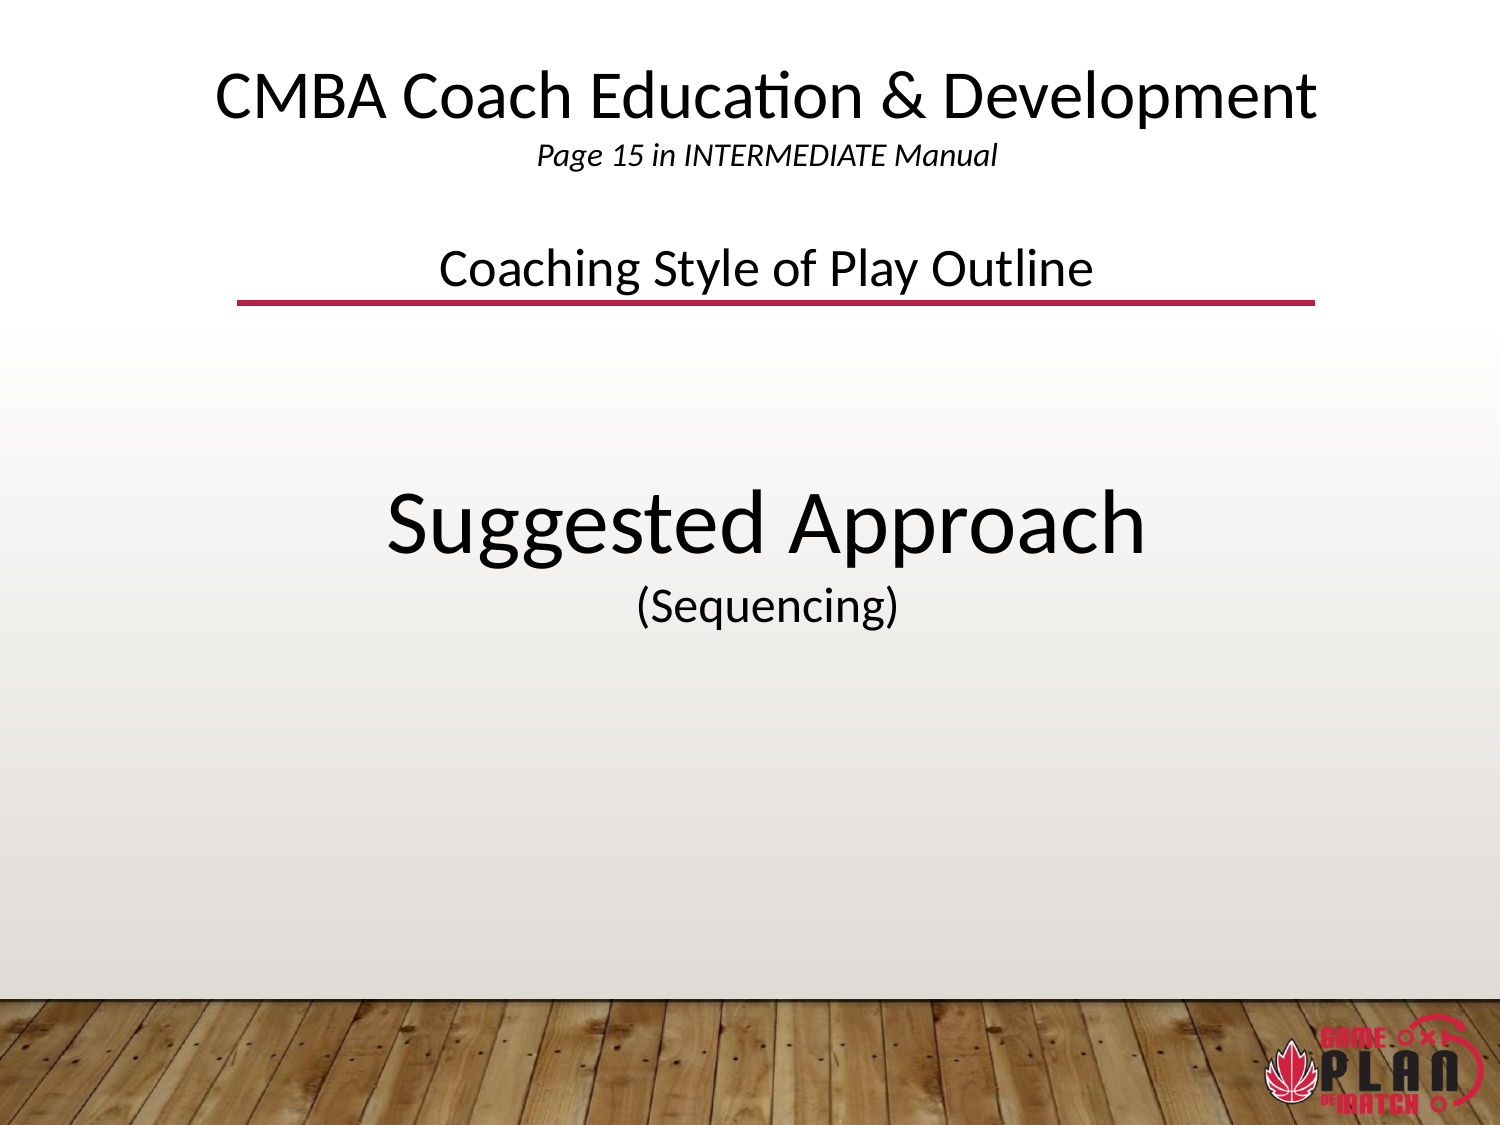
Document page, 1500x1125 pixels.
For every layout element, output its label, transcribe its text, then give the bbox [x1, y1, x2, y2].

text_box CMBA Coach Education & Development Page 15 in INTERMEDIATE Manual Coaching Style of Play Outline Suggested Approach (Sequencing) [112, 42, 1424, 790]
picture [0, 999, 1500, 1125]
